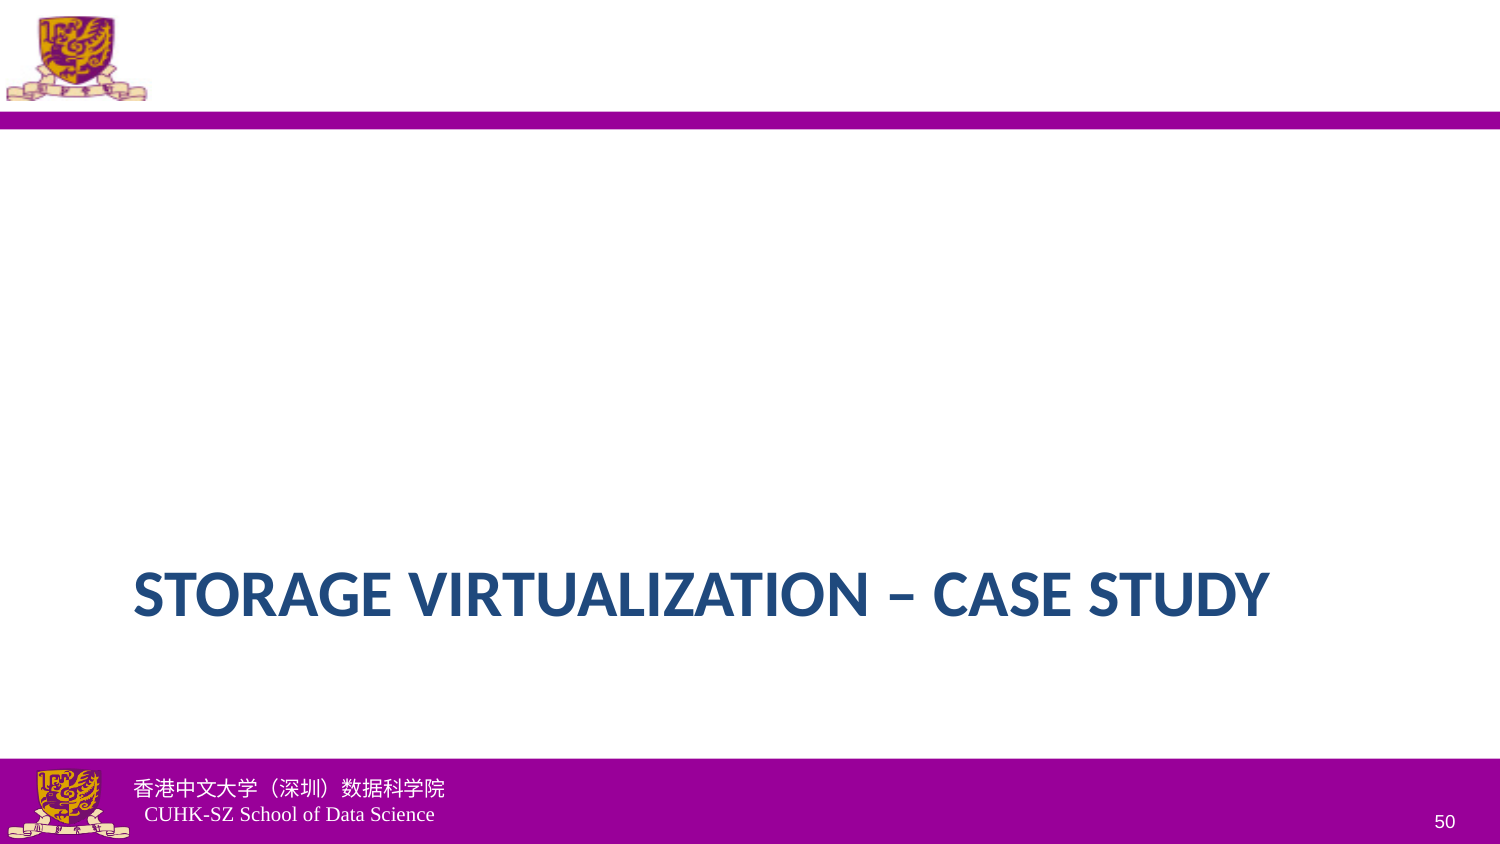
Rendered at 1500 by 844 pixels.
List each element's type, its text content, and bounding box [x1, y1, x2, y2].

picture [7, 768, 130, 839]
picture [5, 15, 152, 101]
title Storage Virtualization – case study [118, 541, 1394, 710]
slide_number 50 [1120, 802, 1471, 844]
